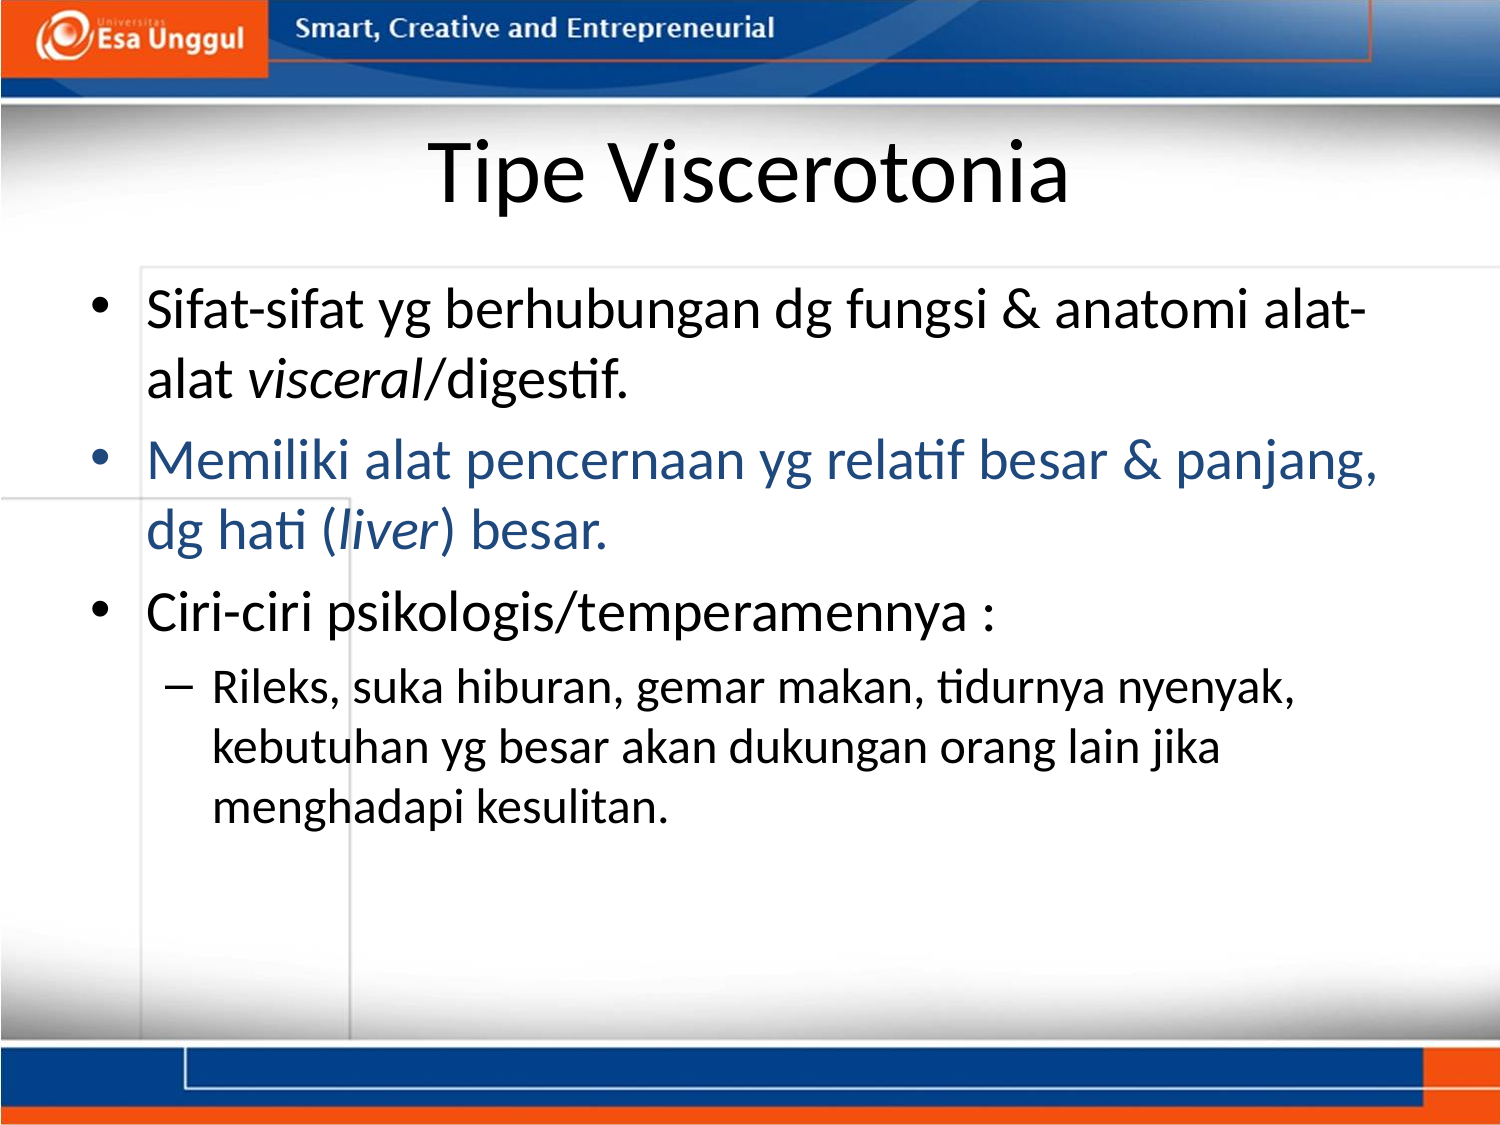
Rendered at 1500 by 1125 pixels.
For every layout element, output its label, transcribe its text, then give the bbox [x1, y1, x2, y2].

title Tipe Viscerotonia [75, 99, 1425, 233]
list Sifat-sifat yg berhubungan dg fungsi & anatomi alat-alat visceral/digestif. Memiliki alat pencernaan yg relatif besar & panjang, dg hati (liver) besar. Ciri-ciri psikologis/temperamennya : Rileks, suka hiburan, gemar makan, tidurnya nyenyak, kebutuhan yg besar akan dukungan orang lain jika menghadapi kesulitan. [75, 262, 1425, 1005]
picture [0, 0, 1500, 1125]
